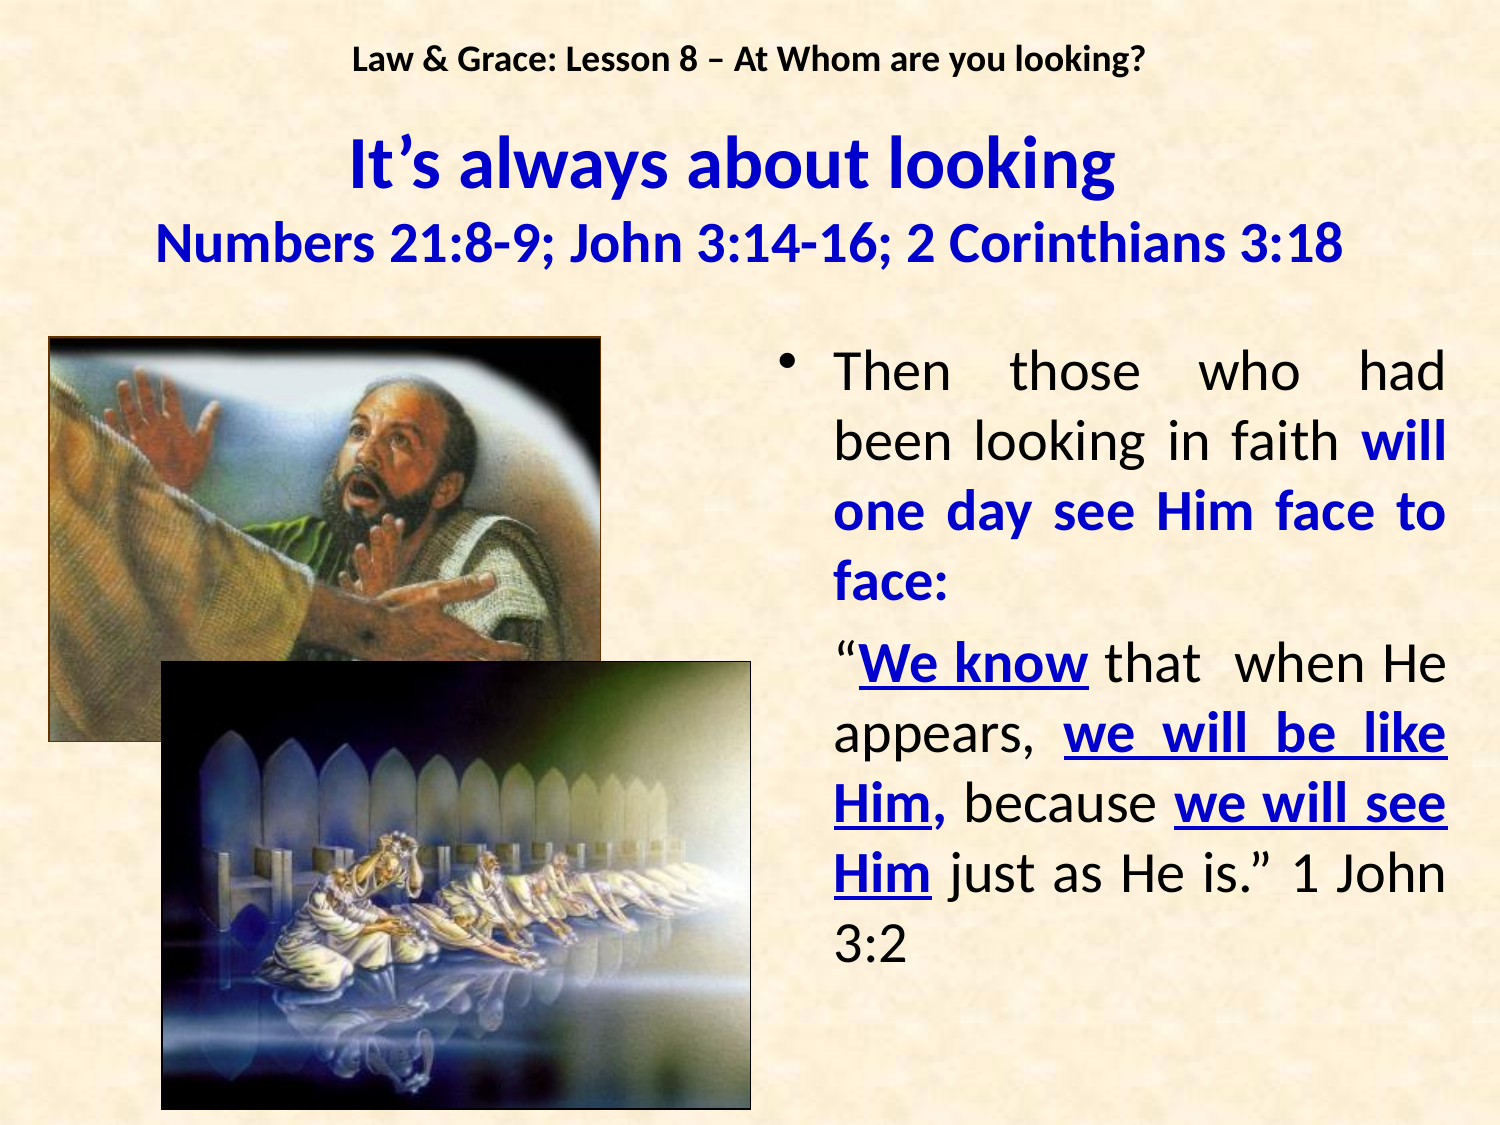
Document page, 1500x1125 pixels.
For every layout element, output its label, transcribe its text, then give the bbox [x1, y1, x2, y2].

text_box Law & Grace: Lesson 8 – At Whom are you looking? [331, 26, 1169, 87]
picture [0, 0, 1500, 112]
picture [0, 275, 1500, 1125]
text_box It’s always about looking Numbers 21:8-9; John 3:14-16; 2 Corinthians 3:18 [0, 112, 1500, 275]
list Then those who had been looking in faith will one day see Him face to face: “We know that when He appears, we will be like Him, because we will see Him just as He is.” 1 John 3:2 [762, 324, 1463, 1075]
